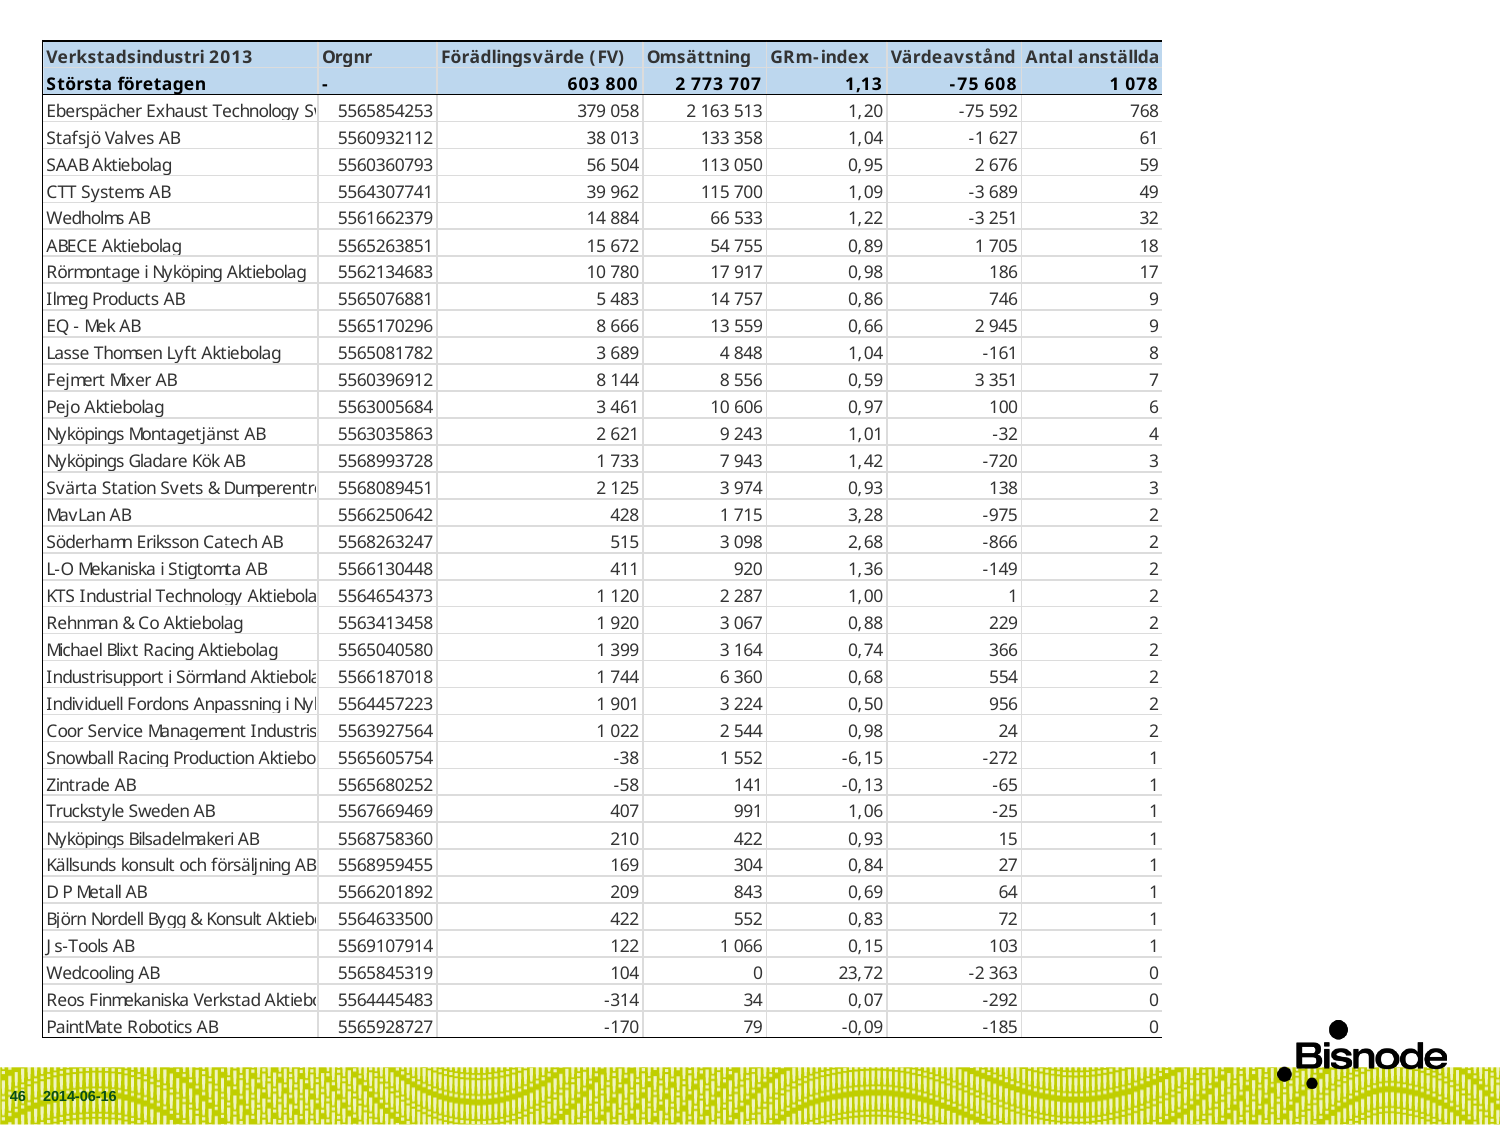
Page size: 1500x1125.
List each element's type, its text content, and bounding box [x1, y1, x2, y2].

slide_number 46 [10, 1079, 36, 1125]
picture [41, 39, 1164, 1039]
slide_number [43, 1079, 136, 1125]
picture [0, 1020, 1500, 1125]
